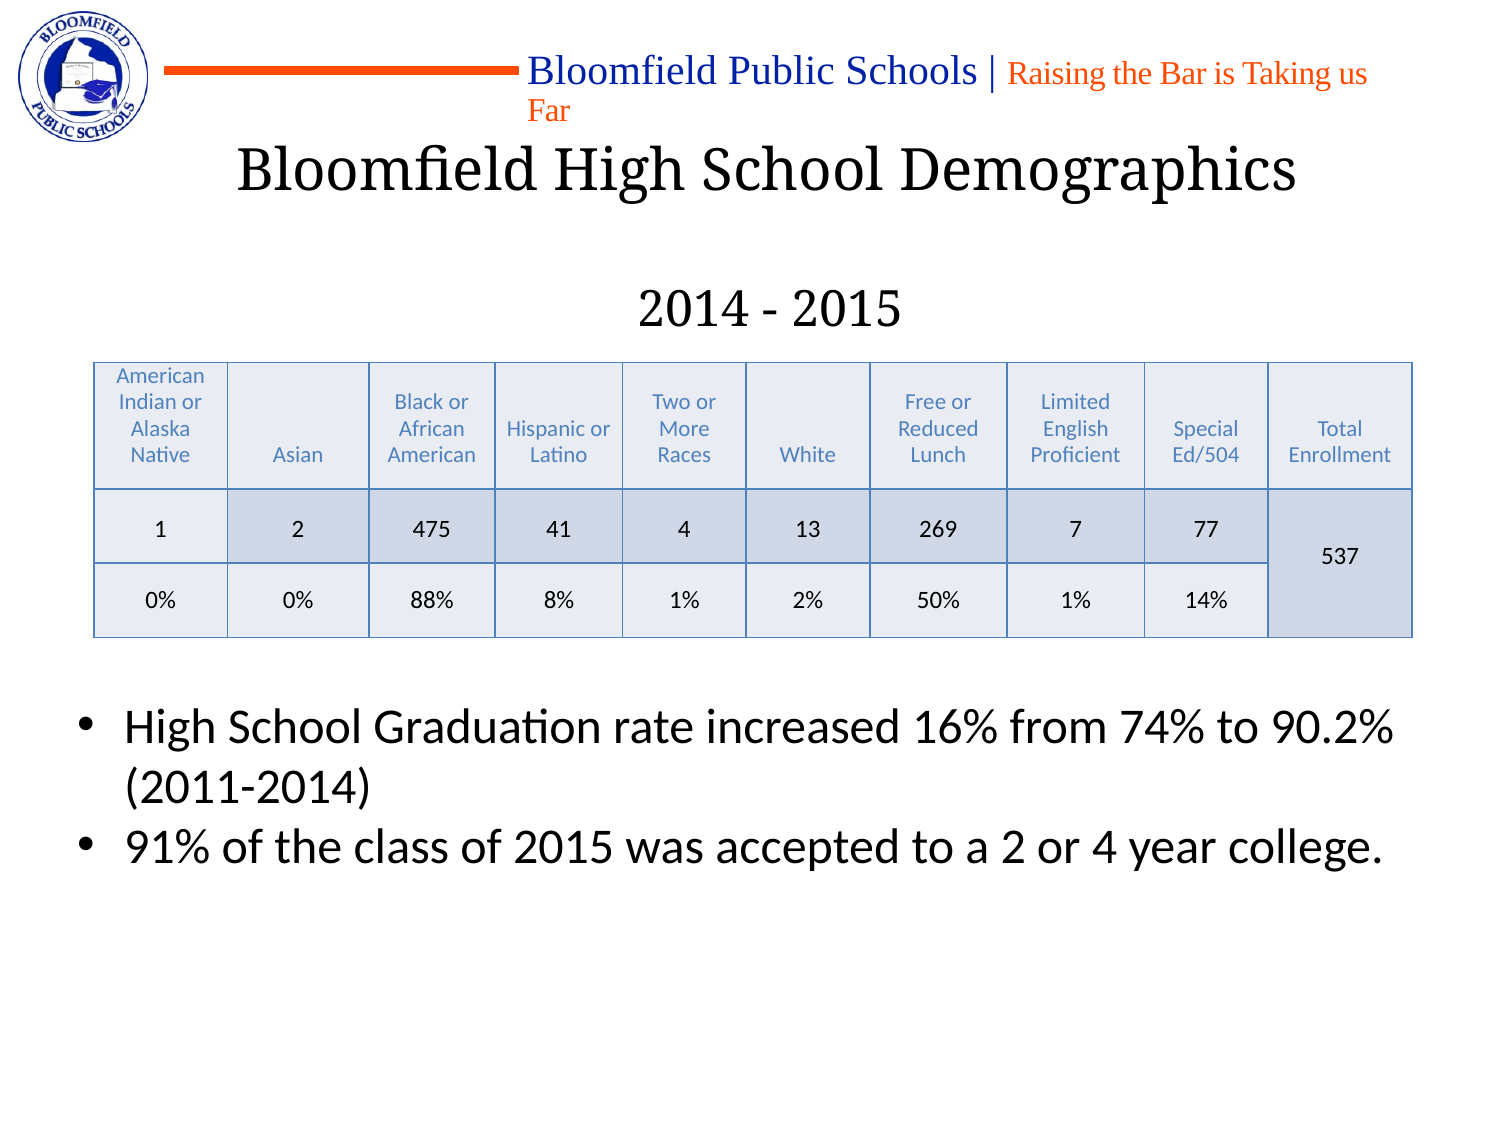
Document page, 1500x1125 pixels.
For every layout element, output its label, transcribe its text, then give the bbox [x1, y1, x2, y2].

table_cell 4 [623, 490, 745, 562]
table_cell 0% [95, 564, 227, 637]
table_header Asian [228, 363, 368, 488]
text_box 2014 - 2015 [89, 268, 1452, 344]
table_cell 8% [496, 564, 622, 637]
table_header Total Enrollment [1269, 363, 1411, 488]
table_cell 475 [370, 490, 494, 562]
table_header Hispanic or Latino [496, 363, 622, 488]
table_header Special Ed/504 [1145, 363, 1267, 488]
table_cell 7 [1008, 490, 1144, 562]
table_cell 13 [747, 490, 869, 562]
picture [18, 11, 148, 142]
table_cell 2 [228, 490, 368, 562]
table_header Free or Reduced Lunch [871, 363, 1006, 488]
text_box High School Graduation rate increased 16% from 74% to 90.2% (2011-2014) 91% of the class of 2015 was accepted to a 2 or 4 year college. [62, 685, 1425, 926]
table_cell 77 [1145, 490, 1267, 562]
table_header American Indian or Alaska Native [95, 363, 227, 488]
table_cell 41 [496, 490, 622, 562]
table_cell 0% [228, 564, 368, 637]
table_header Two or More Races [623, 363, 745, 488]
table_cell 1% [1008, 564, 1144, 637]
table_cell 1 [95, 490, 227, 562]
table_header Black or African American [370, 363, 494, 488]
table_cell 269 [871, 490, 1006, 562]
table_cell 537 [1269, 490, 1411, 637]
table_cell 50% [871, 564, 1006, 637]
table_cell 1% [623, 564, 745, 637]
table_header White [747, 363, 869, 488]
table_header Limited English Proficient [1008, 363, 1144, 488]
text_box Bloomfield High School Demographics [93, 125, 1457, 210]
table_cell 2% [747, 564, 869, 637]
table_cell 88% [370, 564, 494, 637]
table_cell 14% [1145, 564, 1267, 637]
